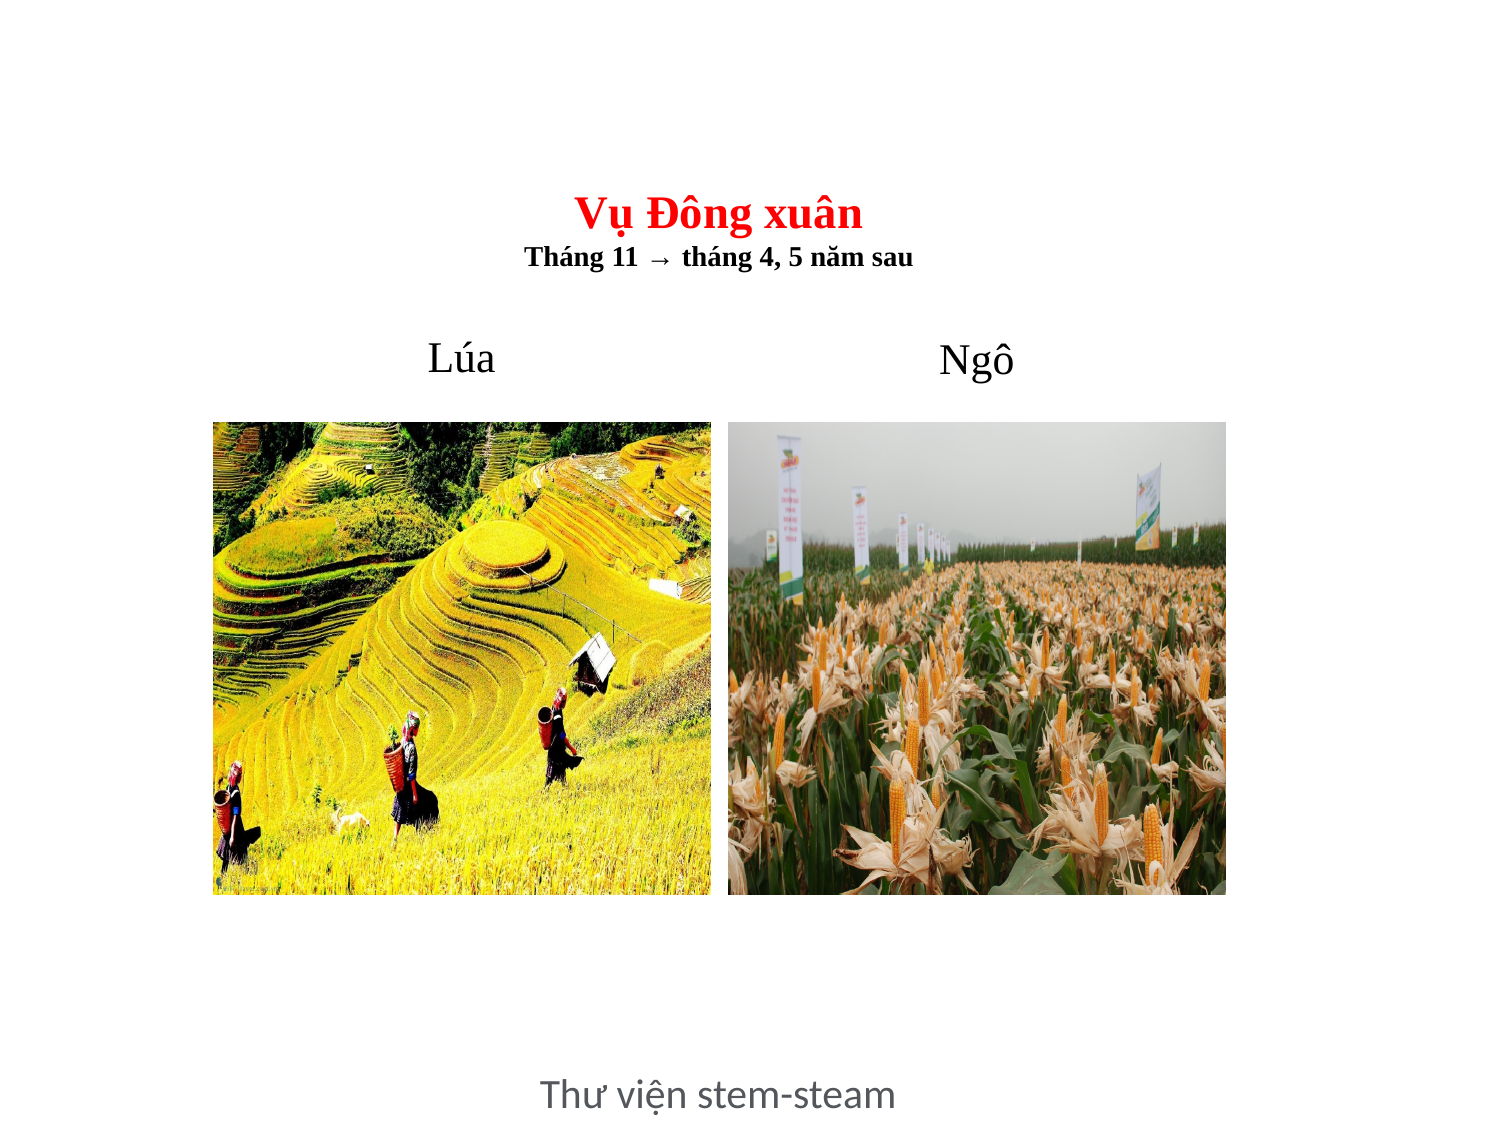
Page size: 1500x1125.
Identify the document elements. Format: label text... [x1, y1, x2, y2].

text_box Ngô [728, 329, 1226, 409]
picture [212, 422, 711, 895]
text_box Lúa [213, 329, 711, 409]
picture [727, 422, 1226, 895]
title Vụ Đông xuân Tháng 11 → tháng 4, 5 năm sau [213, 174, 1226, 315]
